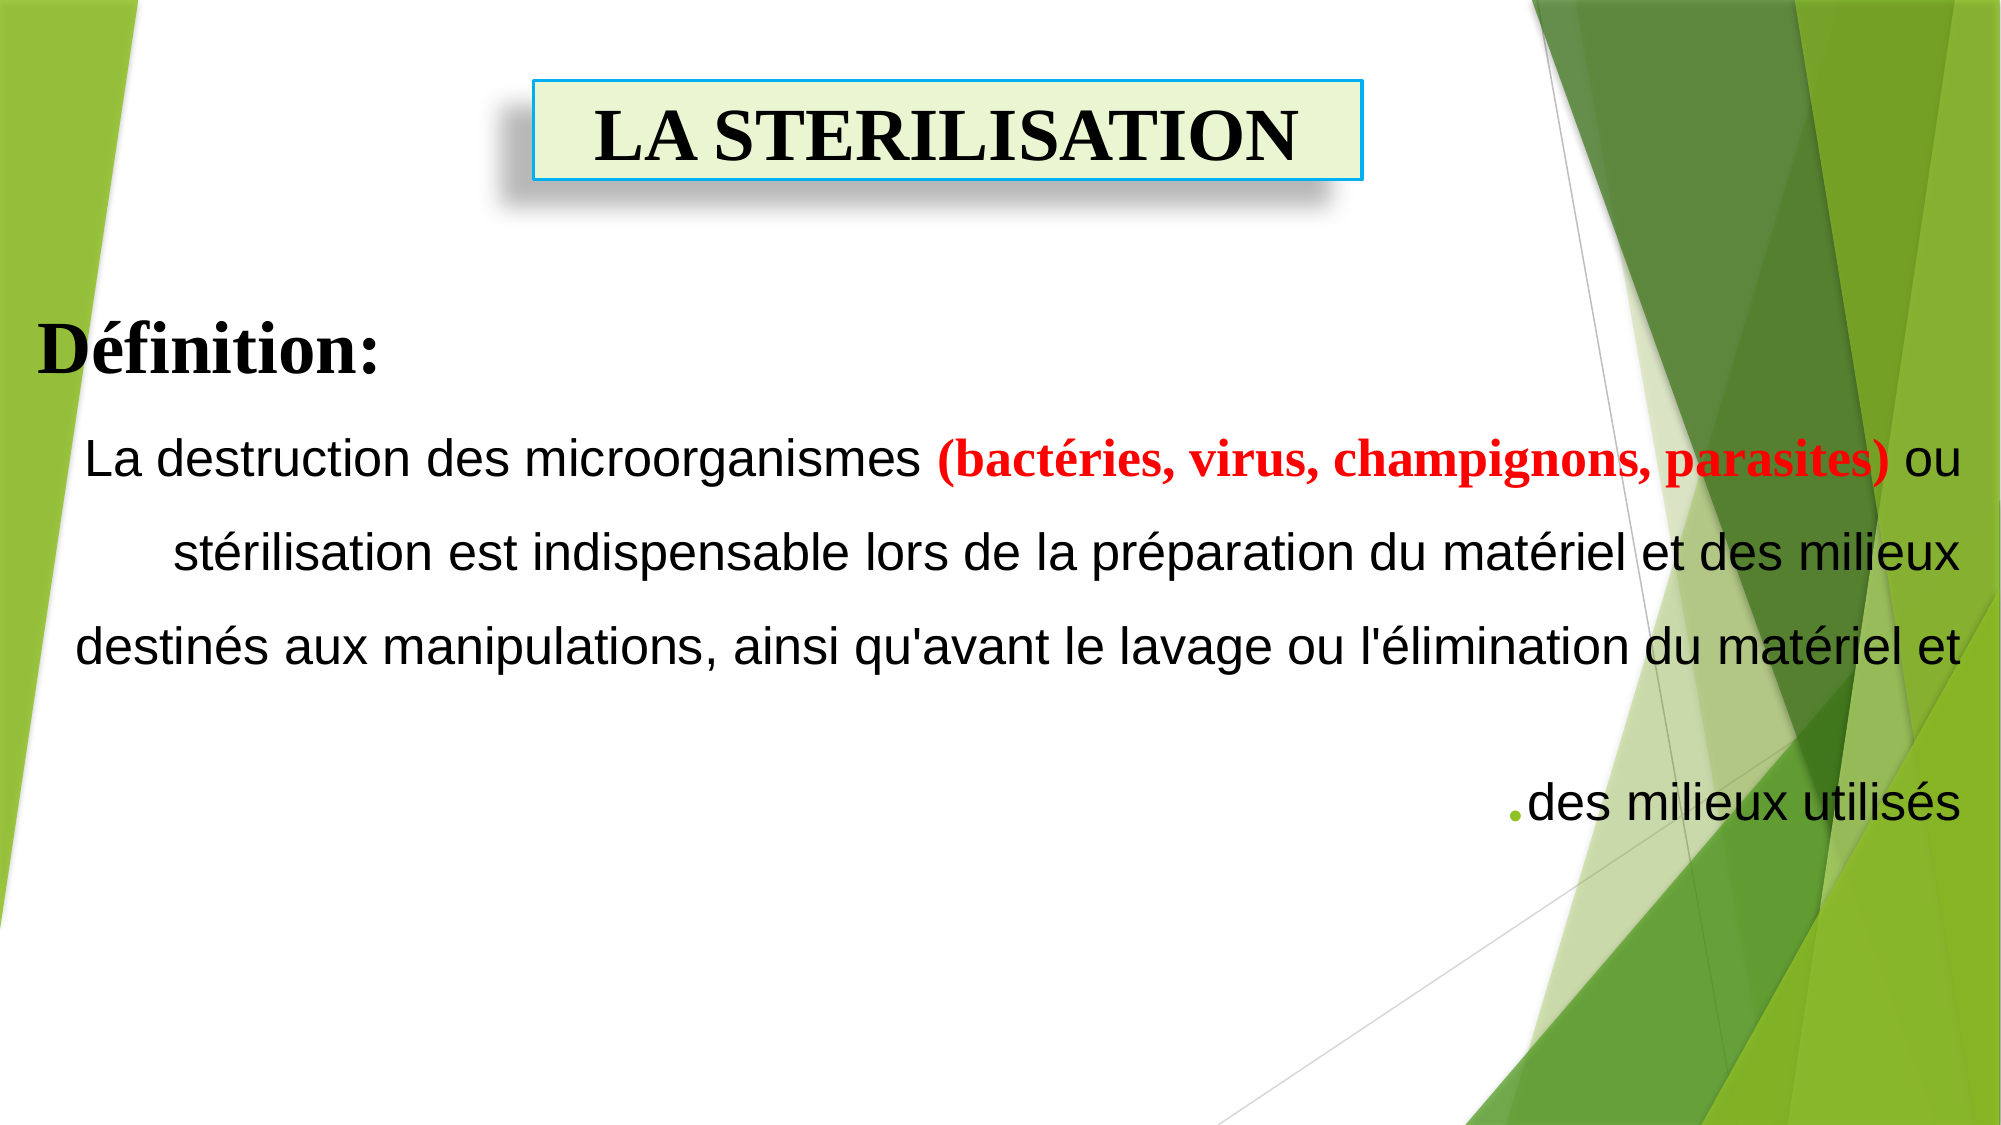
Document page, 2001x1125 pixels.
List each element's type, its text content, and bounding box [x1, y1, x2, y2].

title La destruction des microorganismes (bactéries, virus, champignons, parasites) ou stérilisation est indispensable lors de la préparation du matériel et des milieux destinés aux manipulations, ainsi qu'avant le lavage ou l'élimination du matériel et des milieux utilisés. [18, 0, 1978, 1104]
text_box Définition: [21, 283, 421, 404]
text_box LA STERILISATION [532, 79, 1364, 181]
